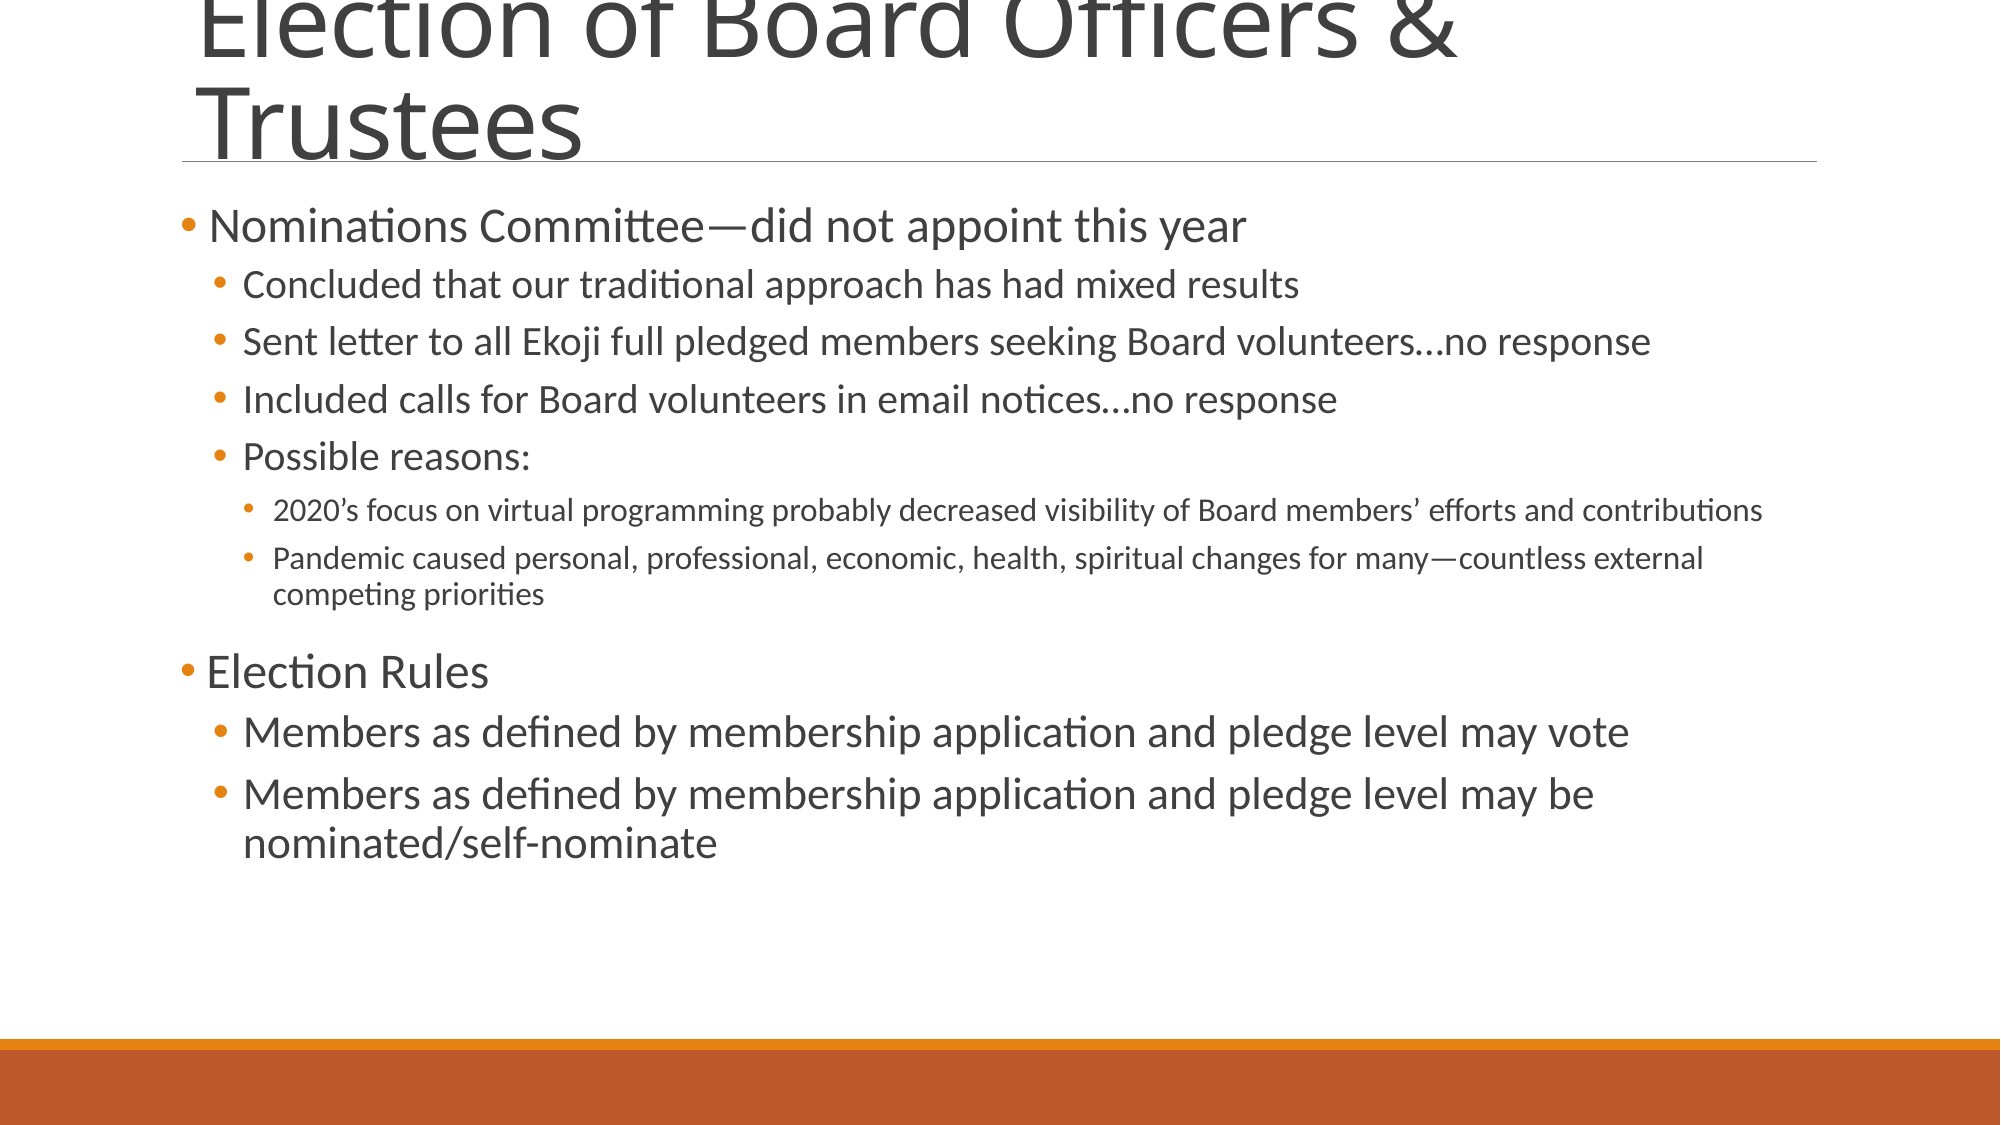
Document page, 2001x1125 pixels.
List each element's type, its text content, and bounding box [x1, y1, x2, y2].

title Election of Board Officers & Trustees [180, 47, 1830, 188]
list Nominations Committee—did not appoint this year Concluded that our traditional approach has had mixed results Sent letter to all Ekoji full pledged members seeking Board volunteers…no response Included calls for Board volunteers in email notices…no response Possible reasons: 2020’s focus on virtual programming probably decreased visibility of Board members’ efforts and contributions Pandemic caused personal, professional, economic, health, spiritual changes for many—countless external competing priorities Election Rules Members as defined by membership application and pledge level may vote Members as defined by membership application and pledge level may be nominated/self-nominate [180, 192, 1830, 1014]
